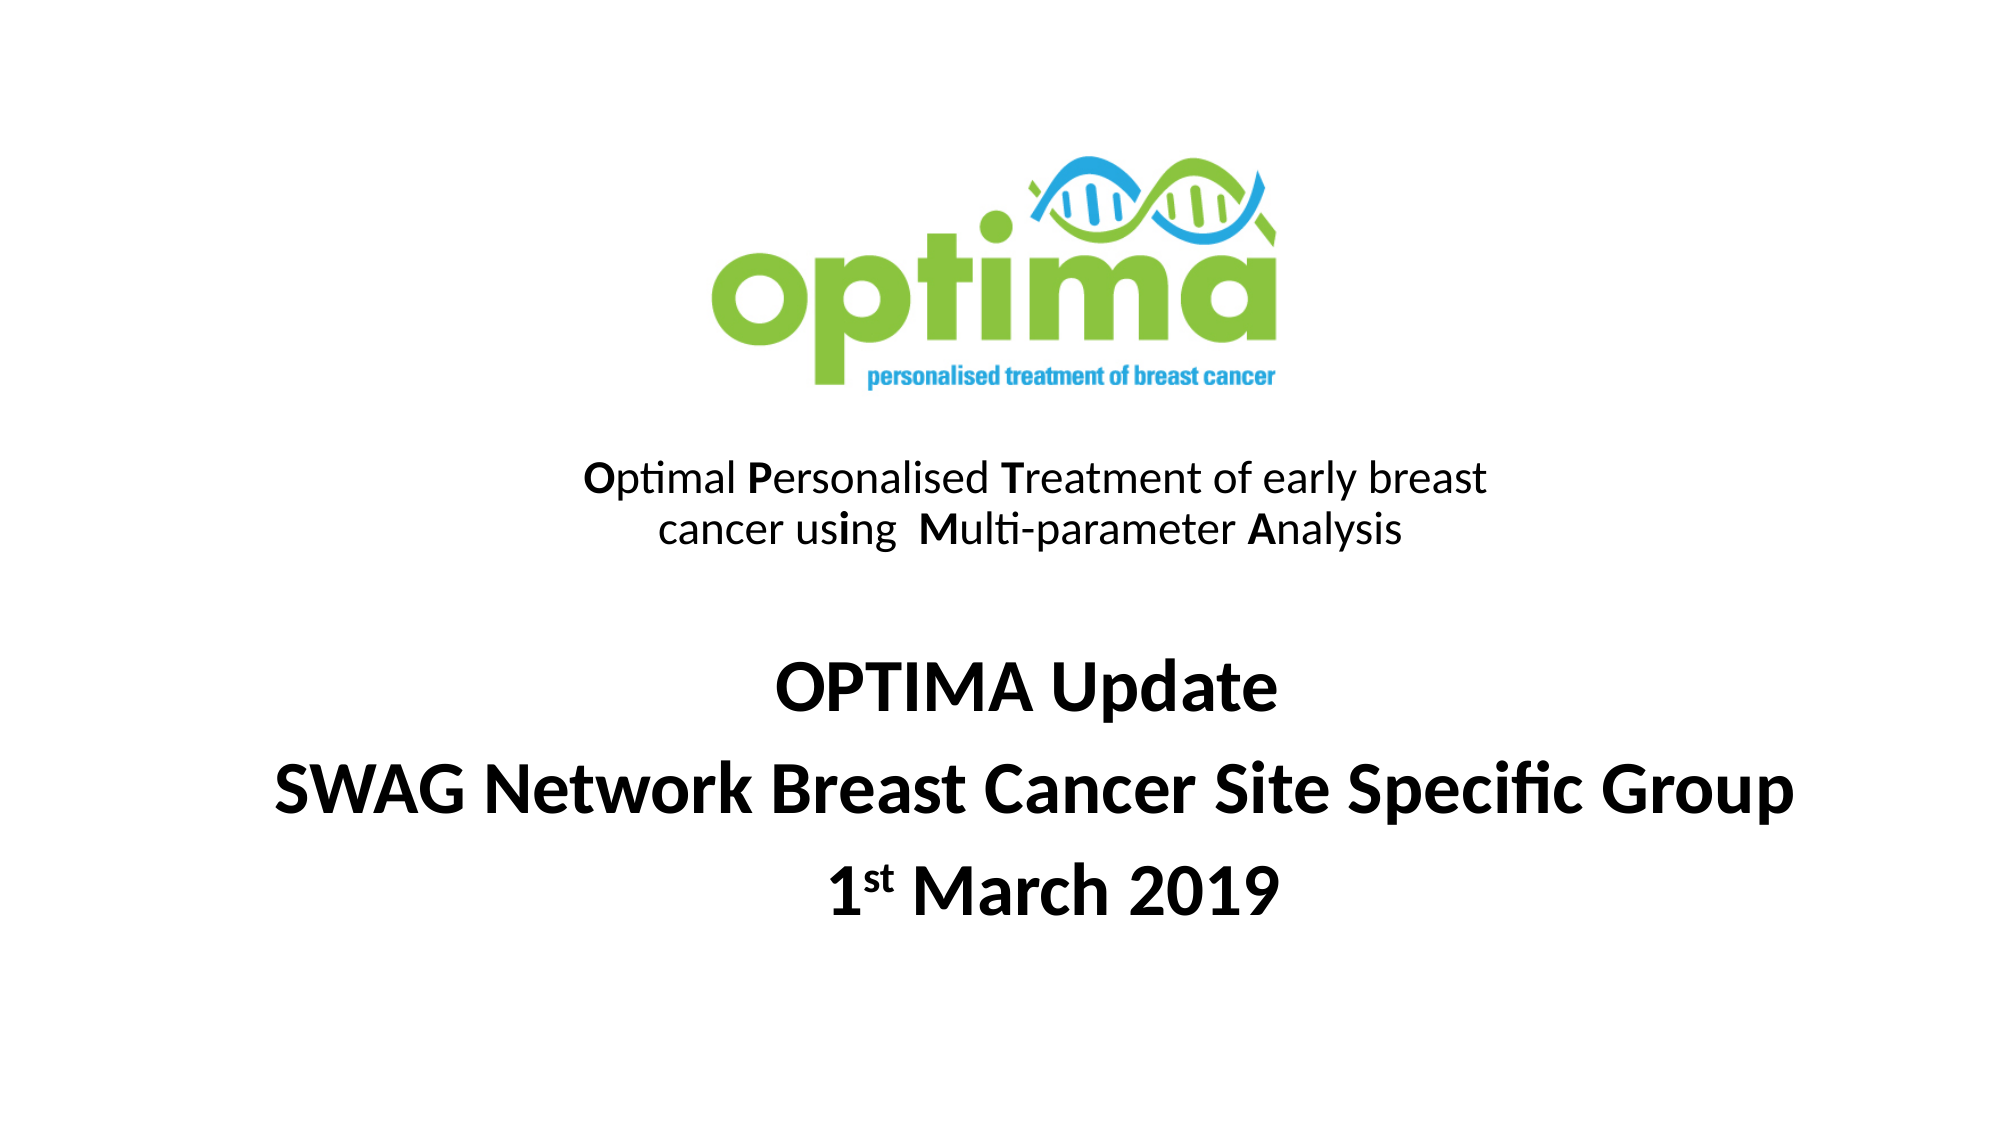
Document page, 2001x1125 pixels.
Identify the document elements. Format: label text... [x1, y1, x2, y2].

subtitle Optimal Personalised Treatment of early breast cancer using Multi-parameter Analysis [500, 445, 1571, 563]
picture [661, 114, 1338, 434]
text_box OPTIMA Update SWAG Network Breast Cancer Site Specific Group 1st March 2019 [125, 639, 1947, 1011]
